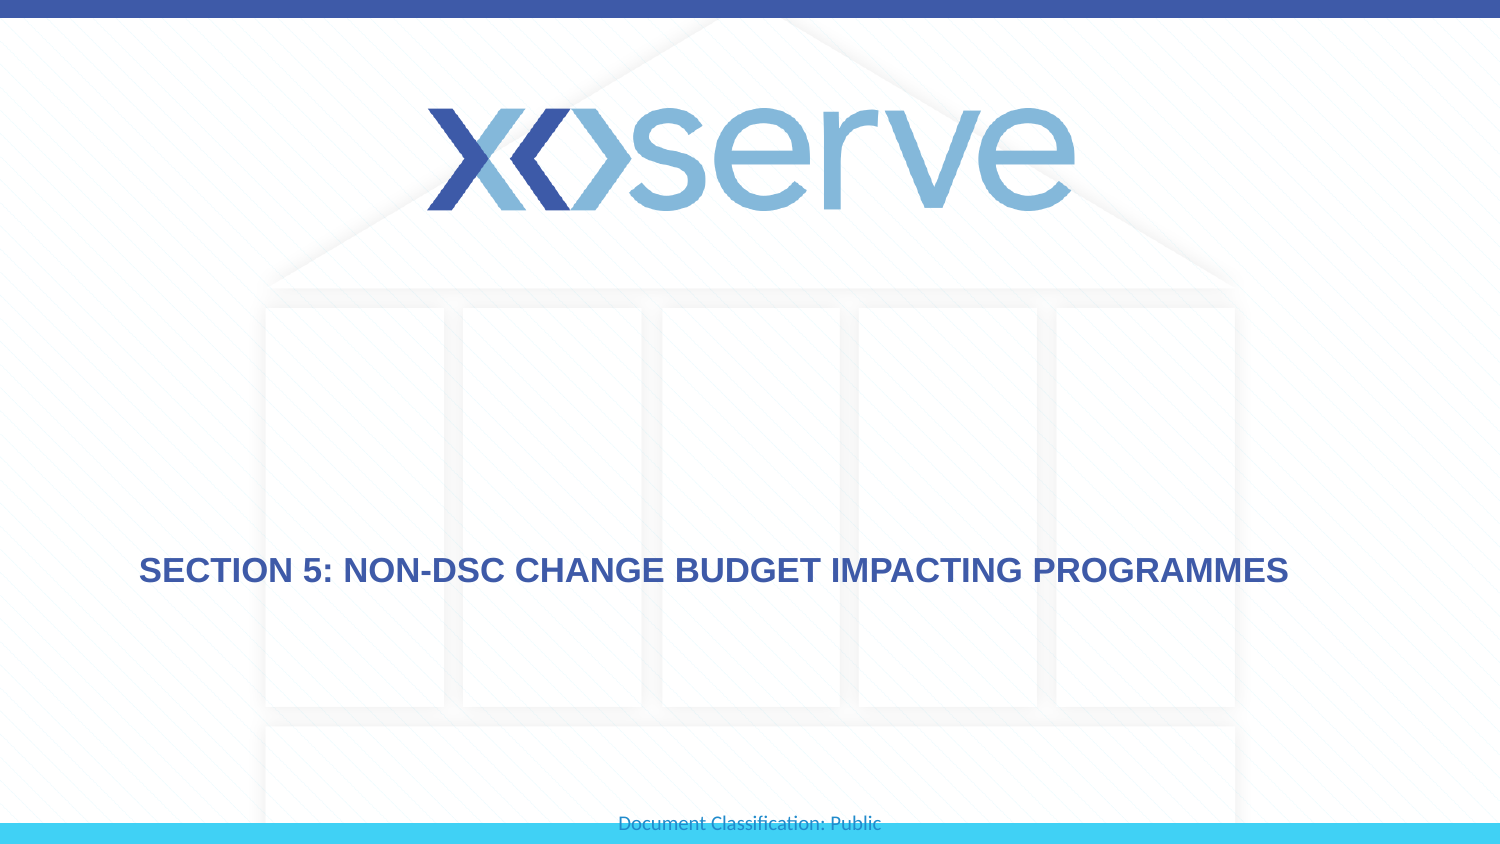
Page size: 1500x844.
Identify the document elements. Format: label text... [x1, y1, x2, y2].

title Section 5: Non-DSC Change Budget Impacting Programmes [123, 540, 1399, 708]
picture [0, 0, 1500, 844]
